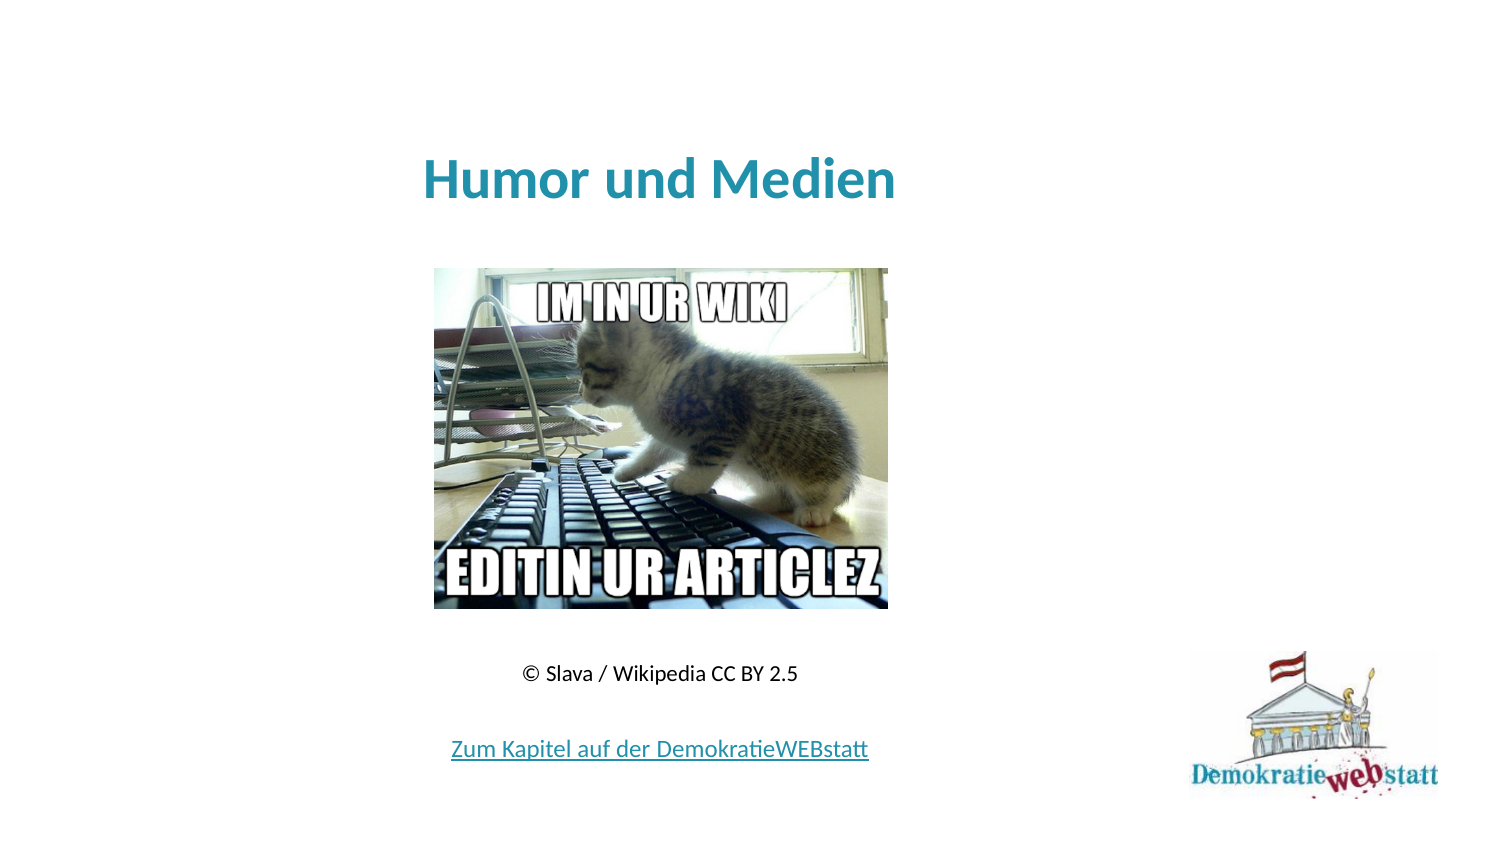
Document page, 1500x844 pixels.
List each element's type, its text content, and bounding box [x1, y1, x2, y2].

title Humor und Medien [347, 140, 973, 241]
text_box © Slava / Wikipedia CC BY 2.5 [467, 651, 853, 694]
picture [434, 268, 888, 609]
text_box Zum Kapitel auf der DemokratieWEBstatt [436, 724, 884, 770]
picture [1188, 651, 1438, 799]
